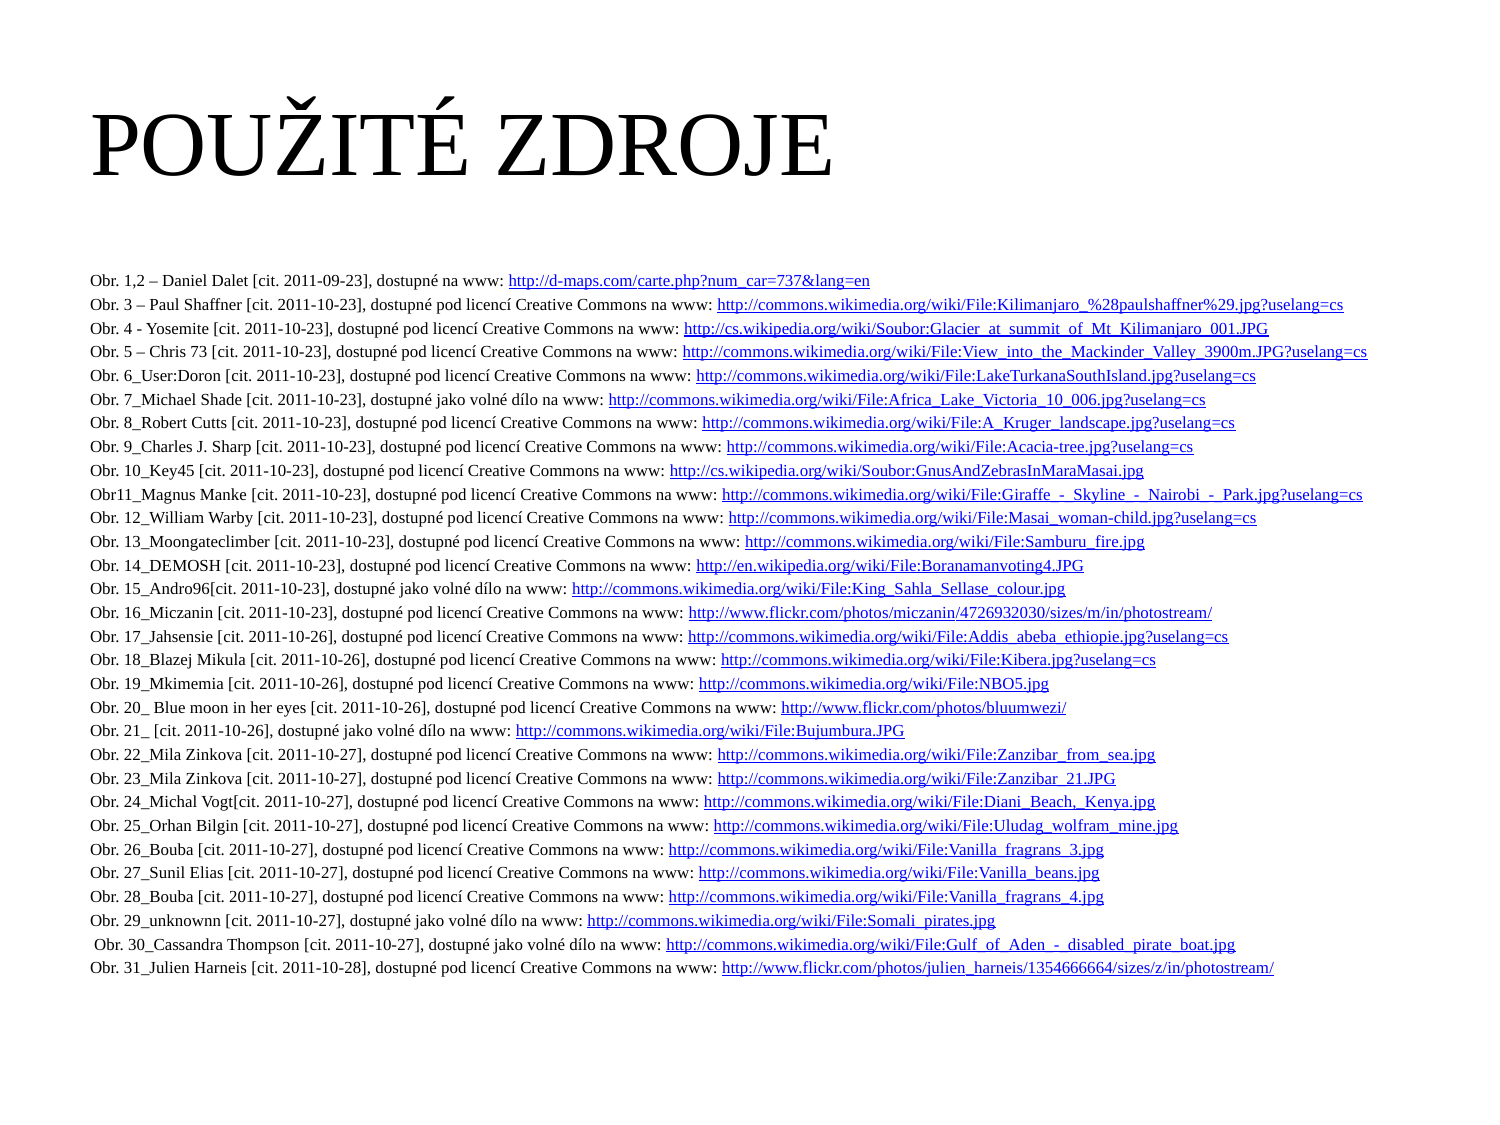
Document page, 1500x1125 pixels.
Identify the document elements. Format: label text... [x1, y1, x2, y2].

list Obr. 1,2 – Daniel Dalet [cit. 2011-09-23], dostupné na www: http://d-maps.com/carte.php?num_car=737&lang=en Obr. 3 – Paul Shaffner [cit. 2011-10-23], dostupné pod licencí Creative Commons na www: http://commons.wikimedia.org/wiki/File:Kilimanjaro_%28paulshaffner%29.jpg?uselang=cs Obr. 4 - Yosemite [cit. 2011-10-23], dostupné pod licencí Creative Commons na www: http://cs.wikipedia.org/wiki/Soubor:Glacier_at_summit_of_Mt_Kilimanjaro_001.JPG Obr. 5 – Chris 73 [cit. 2011-10-23], dostupné pod licencí Creative Commons na www: http://commons.wikimedia.org/wiki/File:View_into_the_Mackinder_Valley_3900m.JPG?uselang=cs Obr. 6_User:Doron [cit. 2011-10-23], dostupné pod licencí Creative Commons na www: http://commons.wikimedia.org/wiki/File:LakeTurkanaSouthIsland.jpg?uselang=cs Obr. 7_Michael Shade [cit. 2011-10-23], dostupné jako volné dílo na www: http://commons.wikimedia.org/wiki/File:Africa_Lake_Victoria_10_006.jpg?uselang=cs Obr. 8_Robert Cutts [cit. 2011-10-23], dostupné pod licencí Creative Commons na www: http://commons.wikimedia.org/wiki/File:A_Kruger_landscape.jpg?uselang=cs Obr. 9_Charles J. Sharp [cit. 2011-10-23], dostupné pod licencí Creative Commons na www: http://commons.wikimedia.org/wiki/File:Acacia-tree.jpg?uselang=cs Obr. 10_Key45 [cit. 2011-10-23], dostupné pod licencí Creative Commons na www: http://cs.wikipedia.org/wiki/Soubor:GnusAndZebrasInMaraMasai.jpg Obr11_Magnus Manke [cit. 2011-10-23], dostupné pod licencí Creative Commons na www: http://commons.wikimedia.org/wiki/File:Giraffe_-_Skyline_-_Nairobi_-_Park.jpg?uselang=cs Obr. 12_William Warby [cit. 2011-10-23], dostupné pod licencí Creative Commons na www: http://commons.wikimedia.org/wiki/File:Masai_woman-child.jpg?uselang=cs Obr. 13_Moongateclimber [cit. 2011-10-23], dostupné pod licencí Creative Commons na www: http://commons.wikimedia.org/wiki/File:Samburu_fire.jpg Obr. 14_DEMOSH [cit. 2011-10-23], dostupné pod licencí Creative Commons na www: http://en.wikipedia.org/wiki/File:Boranamanvoting4.JPG Obr. 15_Andro96[cit. 2011-10-23], dostupné jako volné dílo na www: http://commons.wikimedia.org/wiki/File:King_Sahla_Sellase_colour.jpg Obr. 16_Miczanin [cit. 2011-10-23], dostupné pod licencí Creative Commons na www: http://www.flickr.com/photos/miczanin/4726932030/sizes/m/in/photostream/ Obr. 17_Jahsensie [cit. 2011-10-26], dostupné pod licencí Creative Commons na www: http://commons.wikimedia.org/wiki/File:Addis_abeba_ethiopie.jpg?uselang=cs Obr. 18_Blazej Mikula [cit. 2011-10-26], dostupné pod licencí Creative Commons na www: http://commons.wikimedia.org/wiki/File:Kibera.jpg?uselang=cs Obr. 19_Mkimemia [cit. 2011-10-26], dostupné pod licencí Creative Commons na www: http://commons.wikimedia.org/wiki/File:NBO5.jpg Obr. 20_ Blue moon in her eyes [cit. 2011-10-26], dostupné pod licencí Creative Commons na www: http://www.flickr.com/photos/bluumwezi/ Obr. 21_ [cit. 2011-10-26], dostupné jako volné dílo na www: http://commons.wikimedia.org/wiki/File:Bujumbura.JPG Obr. 22_Mila Zinkova [cit. 2011-10-27], dostupné pod licencí Creative Commons na www: http://commons.wikimedia.org/wiki/File:Zanzibar_from_sea.jpg Obr. 23_Mila Zinkova [cit. 2011-10-27], dostupné pod licencí Creative Commons na www: http://commons.wikimedia.org/wiki/File:Zanzibar_21.JPG Obr. 24_Michal Vogt[cit. 2011-10-27], dostupné pod licencí Creative Commons na www: http://commons.wikimedia.org/wiki/File:Diani_Beach,_Kenya.jpg Obr. 25_Orhan Bilgin [cit. 2011-10-27], dostupné pod licencí Creative Commons na www: http://commons.wikimedia.org/wiki/File:Uludag_wolfram_mine.jpg Obr. 26_Bouba [cit. 2011-10-27], dostupné pod licencí Creative Commons na www: http://commons.wikimedia.org/wiki/File:Vanilla_fragrans_3.jpg Obr. 27_Sunil Elias [cit. 2011-10-27], dostupné pod licencí Creative Commons na www: http://commons.wikimedia.org/wiki/File:Vanilla_beans.jpg Obr. 28_Bouba [cit. 2011-10-27], dostupné pod licencí Creative Commons na www: http://commons.wikimedia.org/wiki/File:Vanilla_fragrans_4.jpg Obr. 29_unknownn [cit. 2011-10-27], dostupné jako volné dílo na www: http://commons.wikimedia.org/wiki/File:Somali_pirates.jpg Obr. 30_Cassandra Thompson [cit. 2011-10-27], dostupné jako volné dílo na www: http://commons.wikimedia.org/wiki/File:Gulf_of_Aden_-_disabled_pirate_boat.jpg Obr. 31_Julien Harneis [cit. 2011-10-28], dostupné pod licencí Creative Commons na www: http://www.flickr.com/photos/julien_harneis/1354666664/sizes/z/in/photostream/ [75, 262, 1425, 1005]
title POUŽITÉ ZDROJE [75, 45, 1425, 233]
